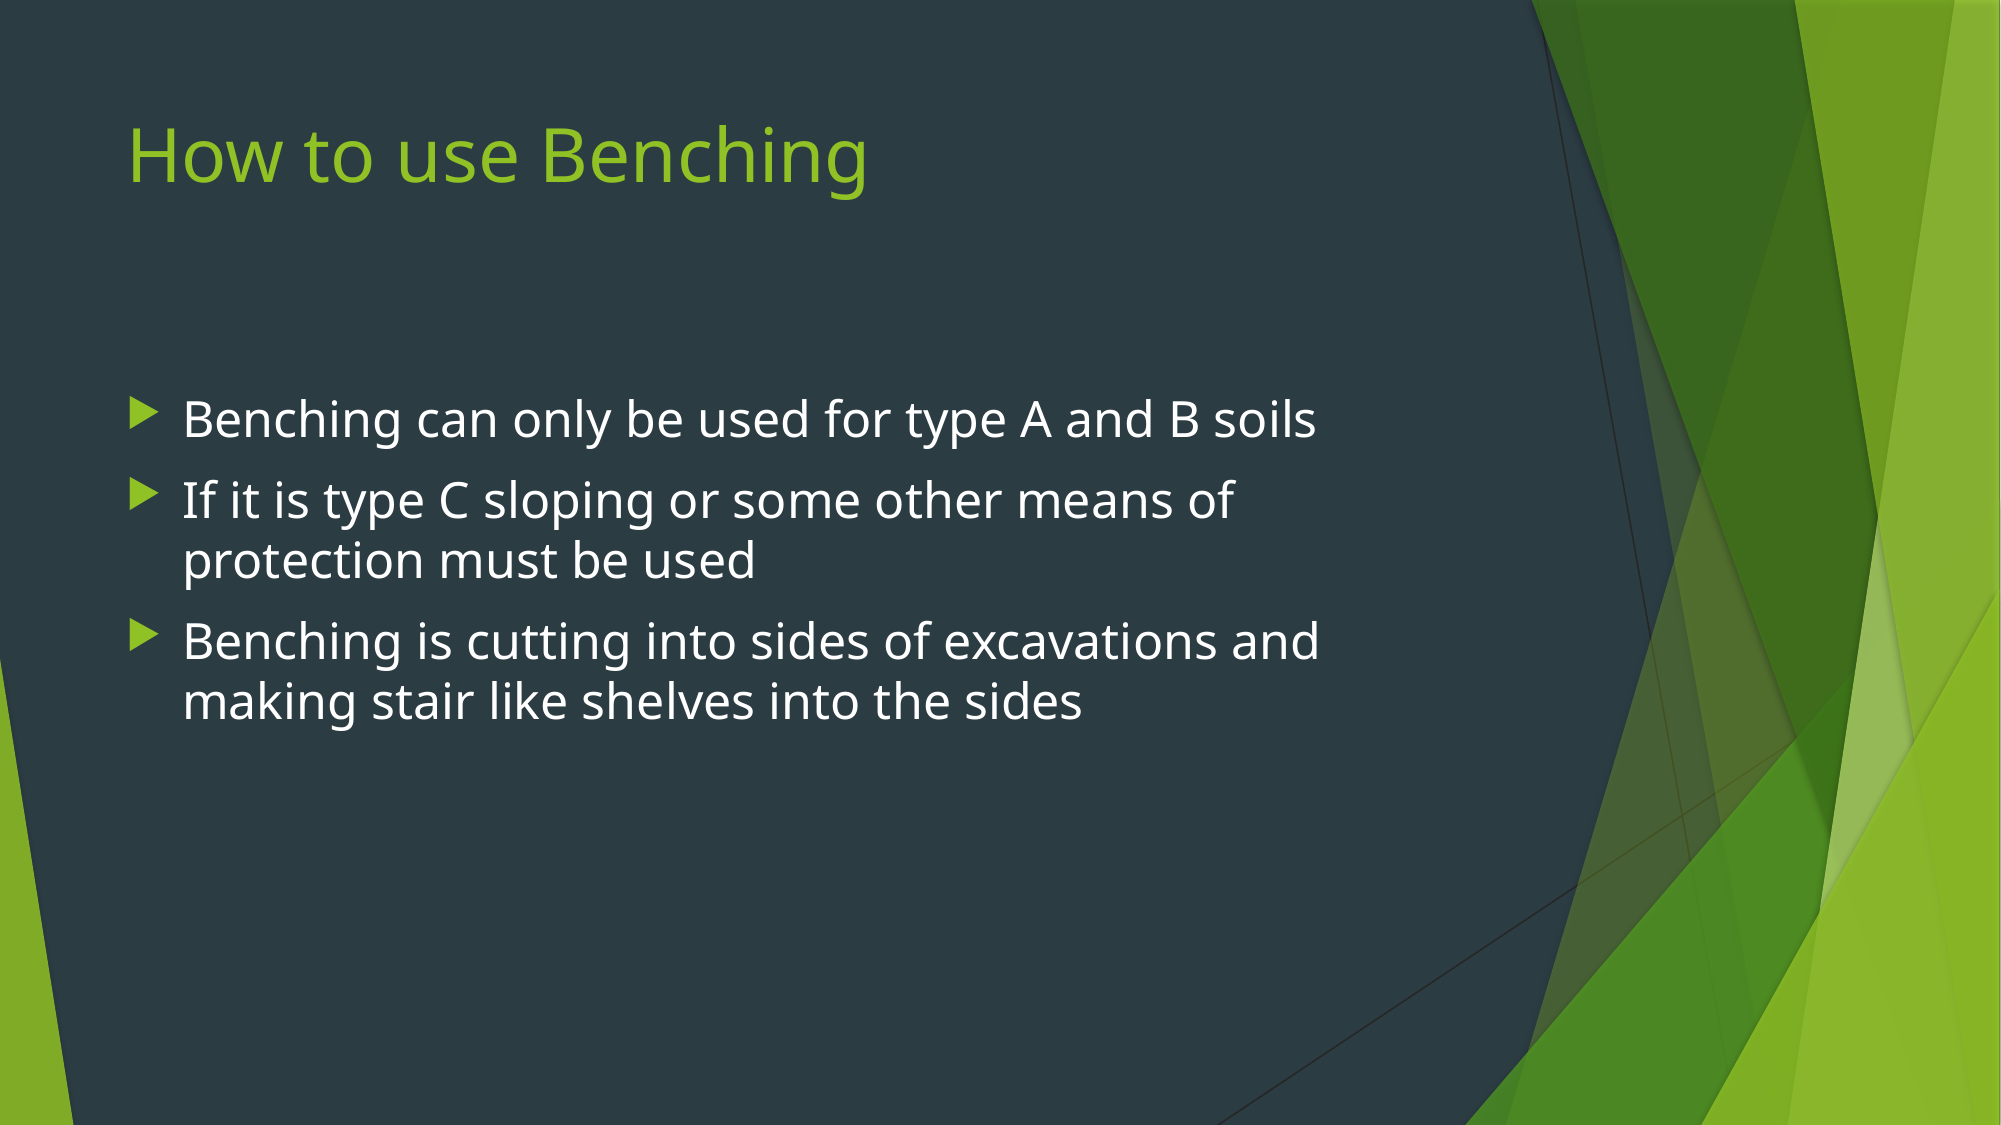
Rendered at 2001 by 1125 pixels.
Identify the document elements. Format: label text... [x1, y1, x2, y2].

list Benching can only be used for type A and B soils If it is type C sloping or some other means of protection must be used Benching is cutting into sides of excavations and making stair like shelves into the sides [111, 380, 1342, 1018]
title How to use Benching [111, 99, 1522, 317]
